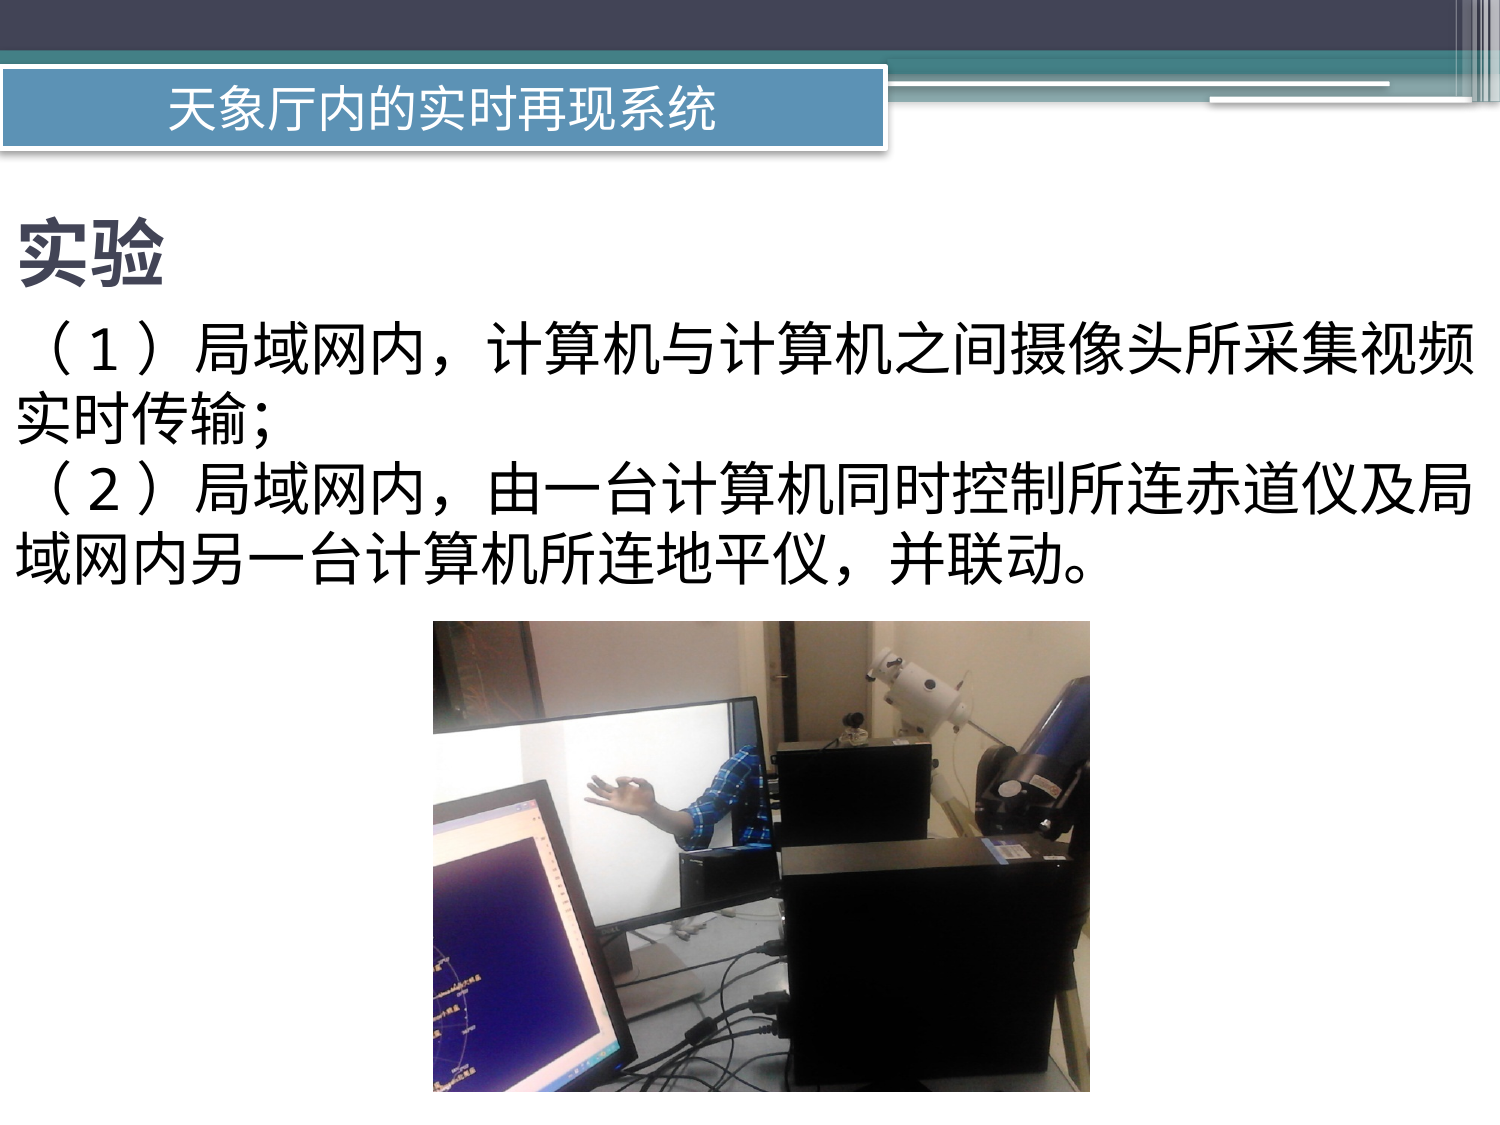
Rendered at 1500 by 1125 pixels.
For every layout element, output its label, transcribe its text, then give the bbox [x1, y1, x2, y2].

title 实验 [0, 163, 1379, 304]
text_box 天象厅内的实时再现系统 [0, 64, 888, 151]
text_box （1）局域网内，计算机与计算机之间摄像头所采集视频实时传输； （2）局域网内，由一台计算机同时控制所连赤道仪及局域网内另一台计算机所连地平仪，并联动。 [0, 304, 1500, 670]
picture [433, 620, 1091, 1092]
